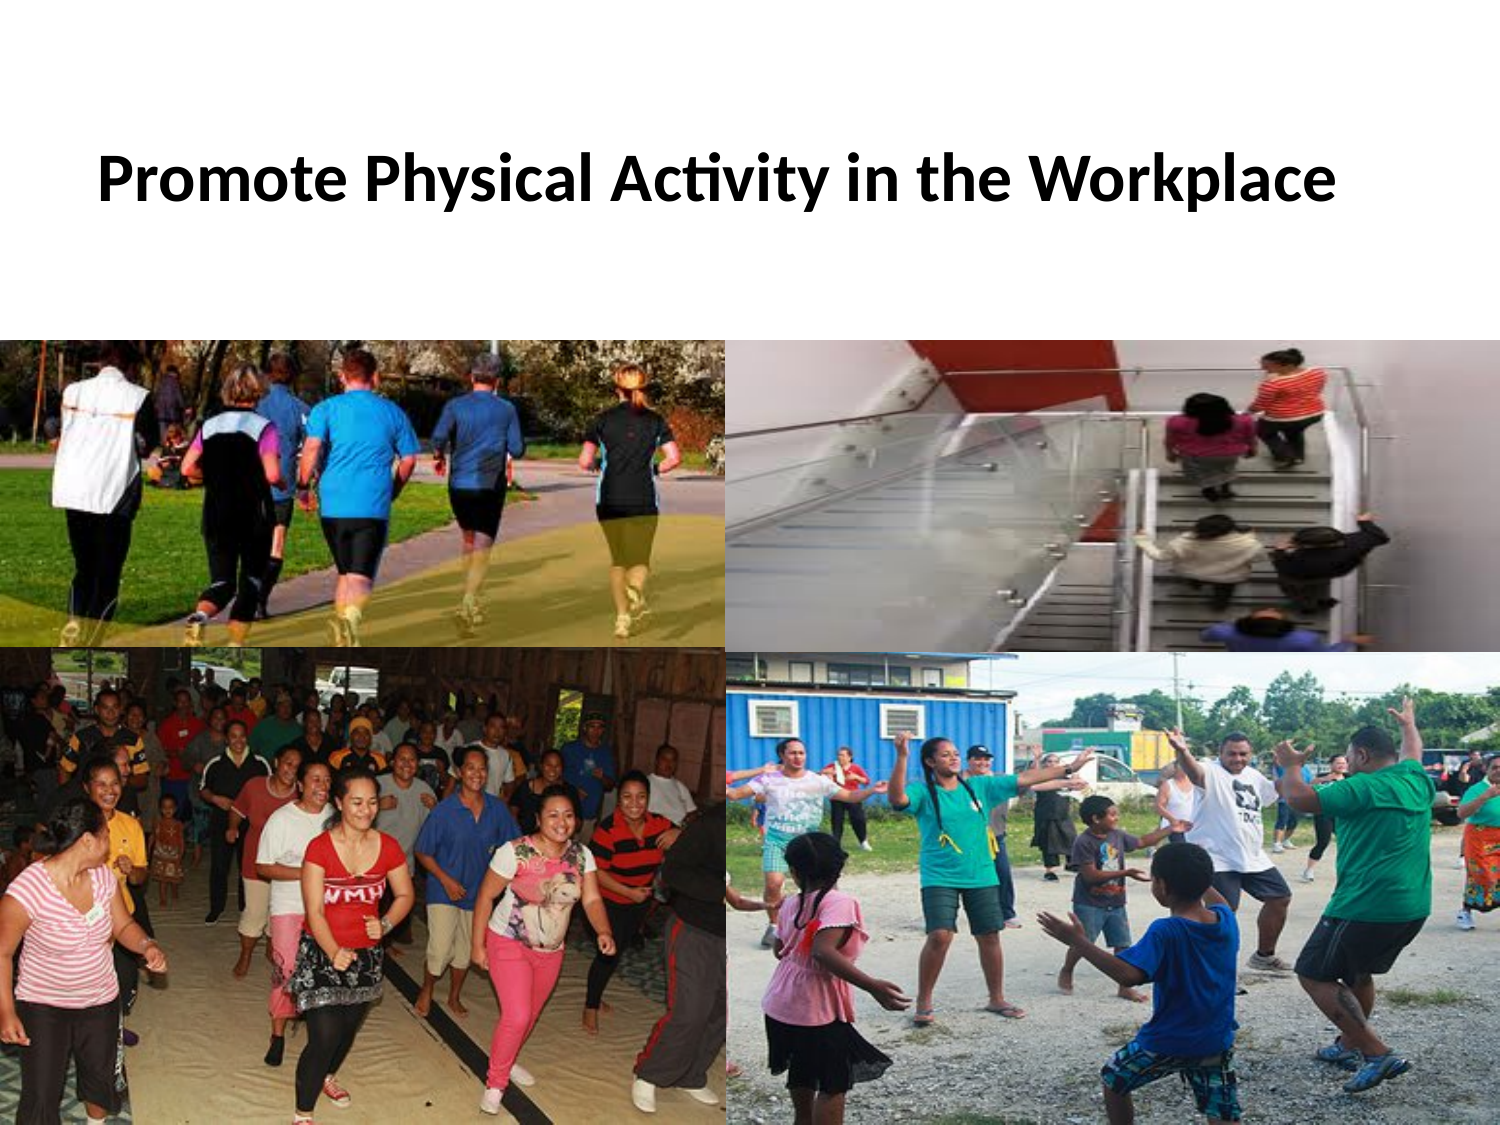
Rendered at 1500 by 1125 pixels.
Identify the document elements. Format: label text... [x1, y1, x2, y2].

picture [0, 340, 1500, 1125]
title Promote Physical Activity in the Workplace [81, 95, 1357, 337]
